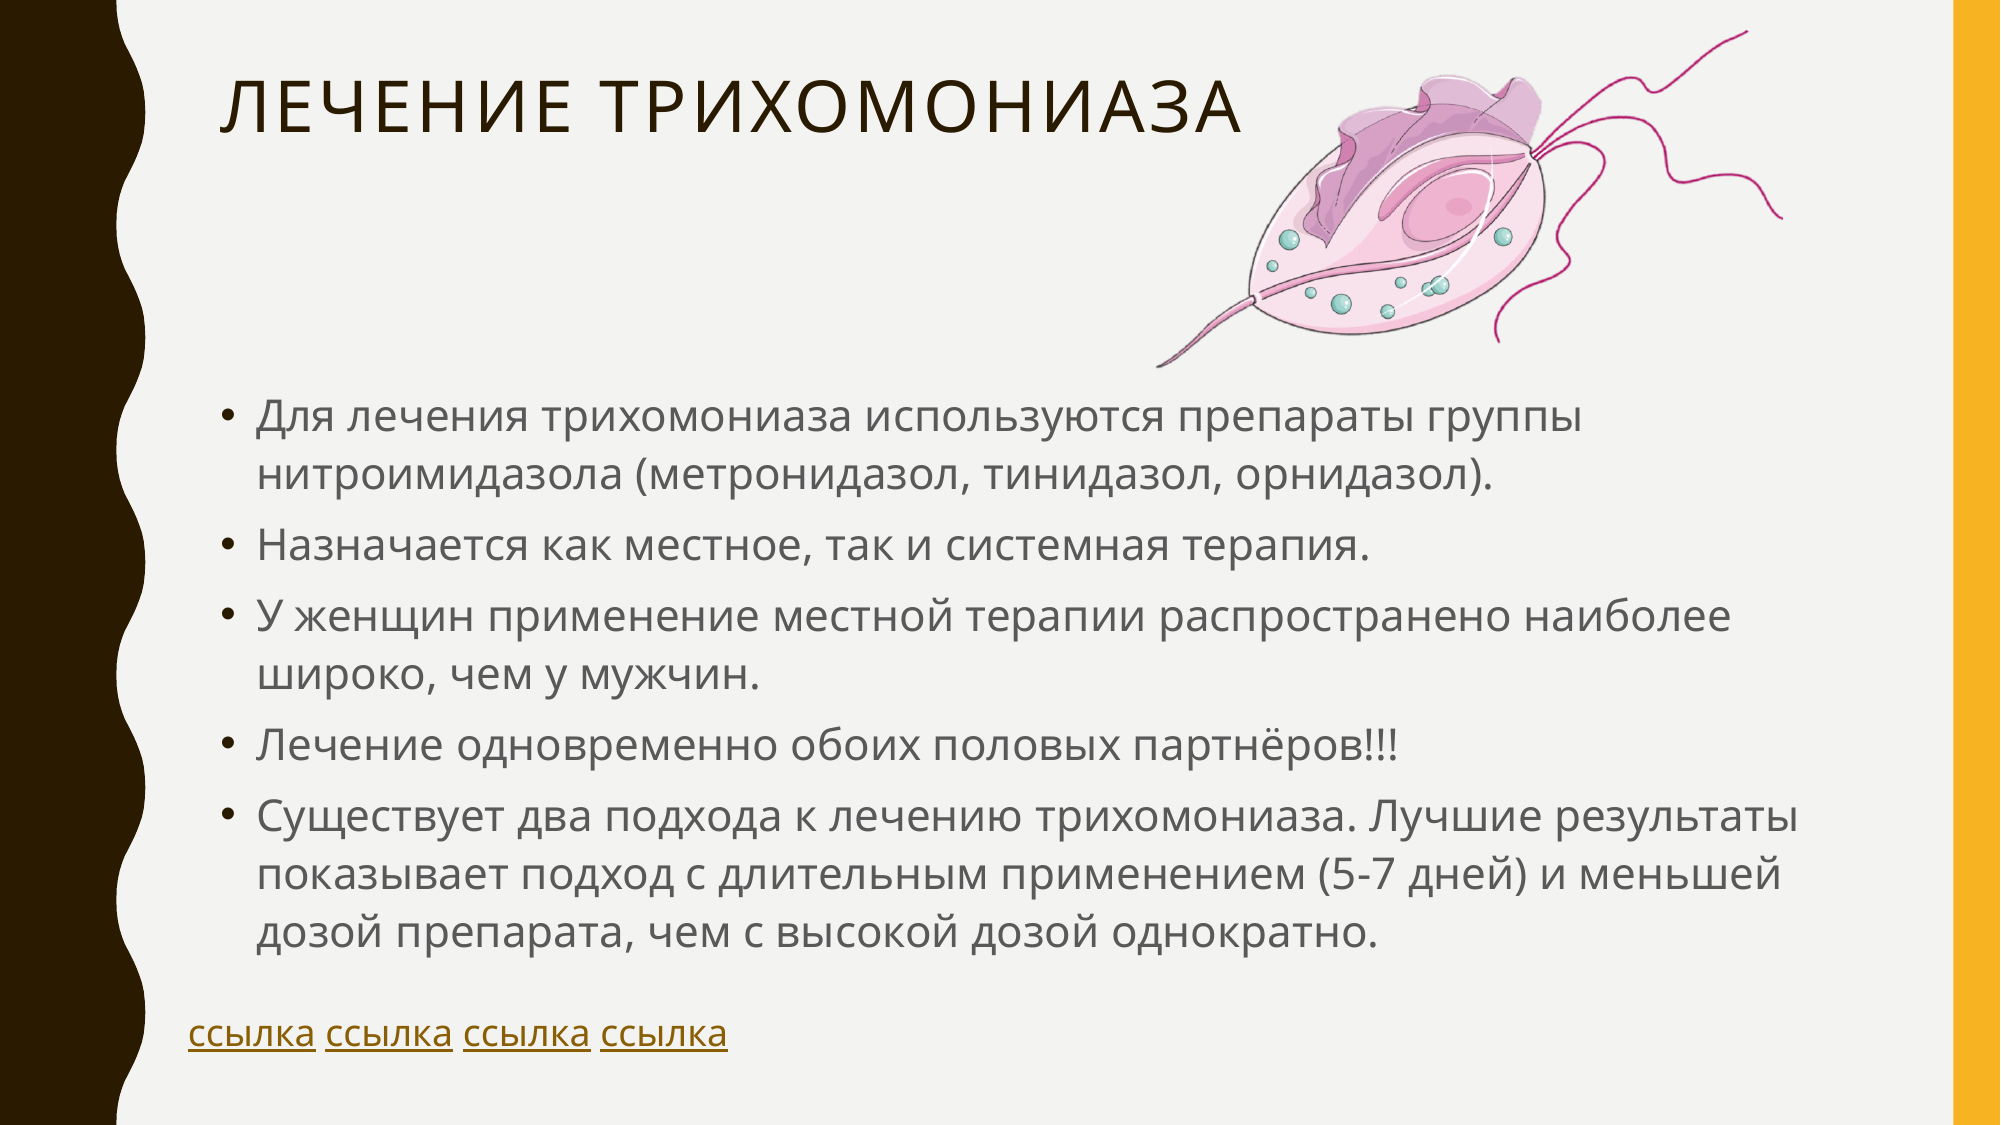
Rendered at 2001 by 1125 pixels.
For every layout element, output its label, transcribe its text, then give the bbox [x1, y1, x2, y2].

title Лечение трихомониаза [205, 62, 1251, 203]
picture [1156, 0, 1849, 585]
text_box ссылка ссылка ссылка ссылка [173, 1001, 763, 1068]
list Для лечения трихомониаза используются препараты группы нитроимидазола (метронидазол, тинидазол, орнидазол). Назначается как местное, так и системная терапия. У женщин применение местной терапии распространено наиболее широко, чем у мужчин. Лечение одновременно обоих половых партнёров!!! Существует два подхода к лечению трихомониаза. Лучшие результаты показывает подход с длительным применением (5-7 дней) и меньшей дозой препарата, чем с высокой дозой однократно. [205, 375, 1875, 965]
